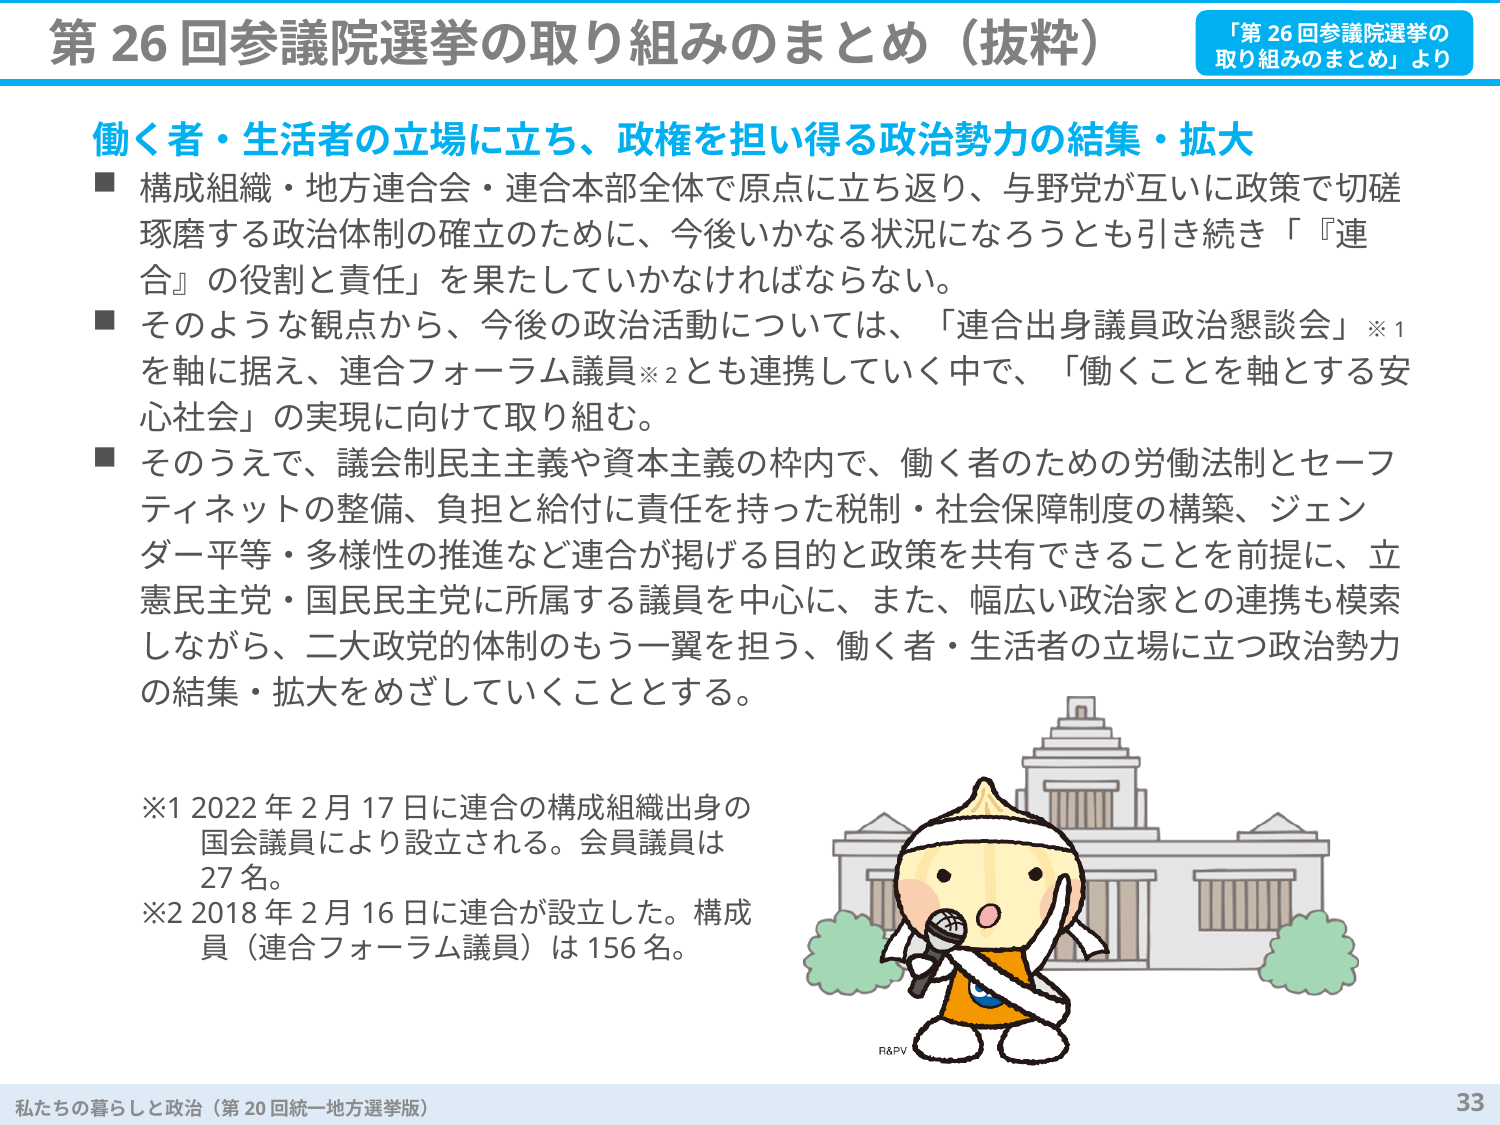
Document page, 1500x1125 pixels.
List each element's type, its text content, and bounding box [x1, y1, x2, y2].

text_box 働く者・生活者の立場に立ち、政権を担い得る政治勢力の結集・拡大 構成組織・地方連合会・連合本部全体で原点に立ち返り、与野党が互いに政策で切磋琢磨する政治体制の確立のために、今後いかなる状況になろうとも引き続き「『連合』の役割と責任」を果たしていかなければならない。 そのような観点から、今後の政治活動については、「連合出身議員政治懇談会」※1を軸に据え、連合フォーラム議員※2とも連携していく中で、「働くことを軸とする安心社会」の実現に向けて取り組む。 そのうえで、議会制民主主義や資本主義の枠内で、働く者のための労働法制とセーフティネットの整備、負担と給付に責任を持った税制・社会保障制度の構築、ジェンダー平等・多様性の推進など連合が掲げる目的と政策を共有できることを前提に、立憲民主党・国民民主党に所属する議員を中心に、また、幅広い政治家との連携も模索しながら、二大政党的体制のもう一翼を担う、働く者・生活者の立場に立つ政治勢力の結集・拡大をめざしていくこととする。 [77, 107, 1427, 719]
footer 私たちの暮らしと政治（第20回統一地方選挙版） [0, 1088, 507, 1125]
text_box ※1 2022年2月17日に連合の構成組織出身の国会議員により設立される。会員議員は27名。 ※2 2018年2月16日に連合が設立した。構成員（連合フォーラム議員）は156名。 [127, 782, 778, 972]
picture [803, 696, 1359, 1070]
slide_number 33 [1162, 1084, 1500, 1123]
text_box 第26回参議院選挙の取り組みのまとめ（抜粋） [34, 4, 1359, 137]
text_box 「第26回参議院選挙の 取り組みのまとめ」より [1195, 11, 1474, 79]
